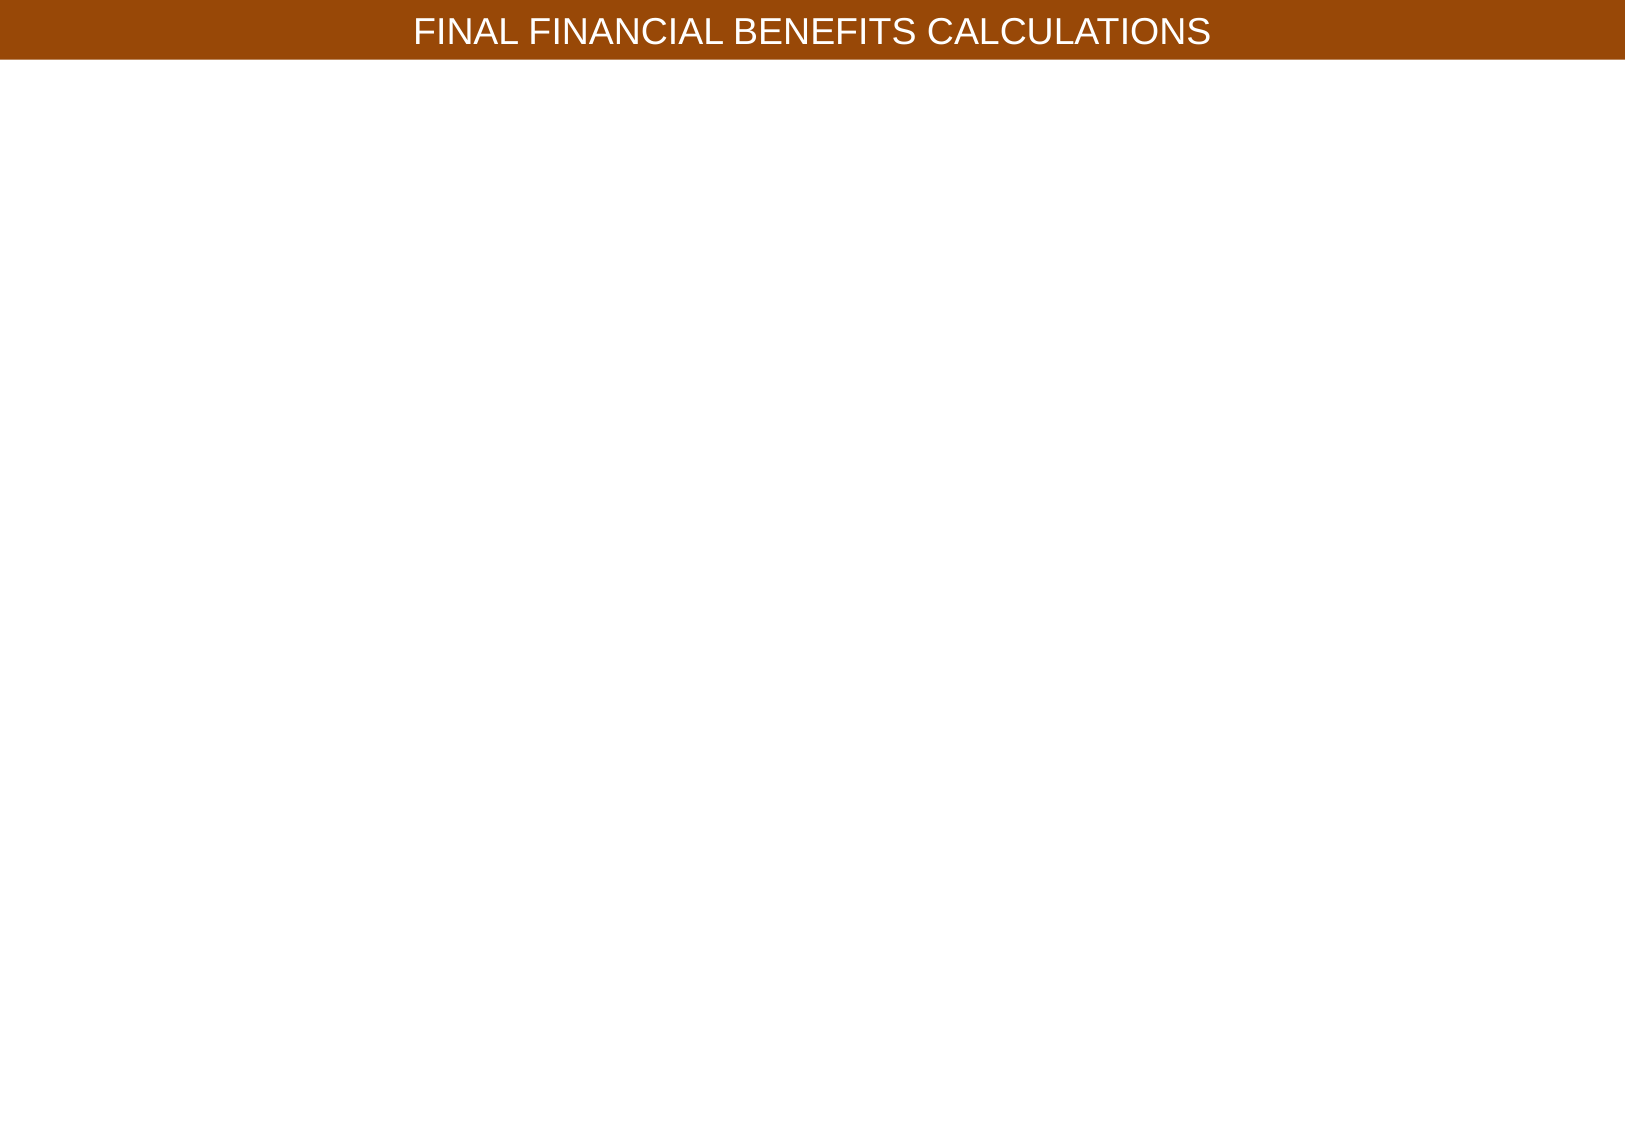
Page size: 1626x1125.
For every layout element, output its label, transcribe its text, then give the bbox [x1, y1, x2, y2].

text_box FINAL FINANCIAL BENEFITS CALCULATIONS [0, 0, 1625, 60]
